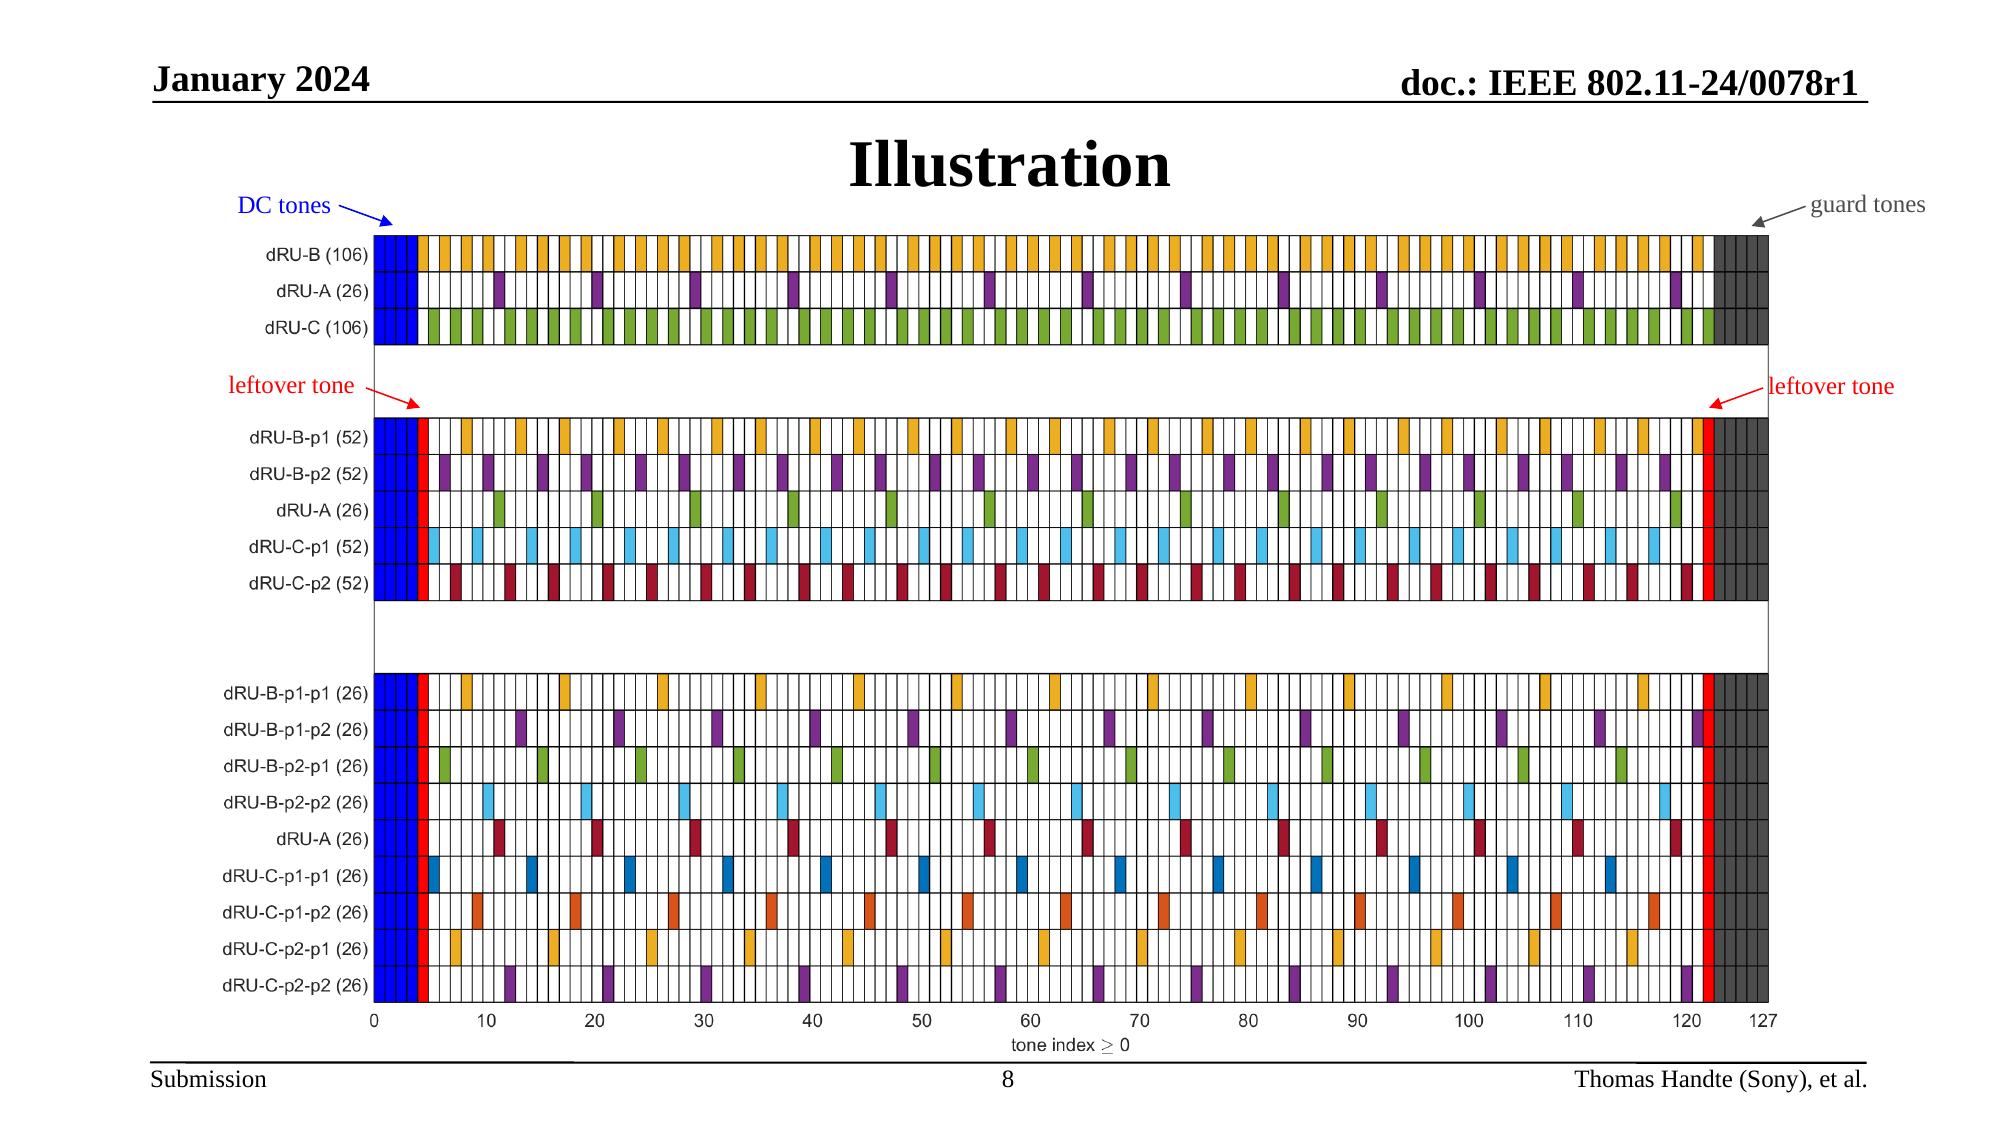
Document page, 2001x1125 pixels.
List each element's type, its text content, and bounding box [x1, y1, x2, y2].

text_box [365, 387, 421, 408]
title Illustration [152, 112, 1869, 207]
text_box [1708, 387, 1764, 408]
picture [221, 234, 1779, 1055]
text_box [338, 205, 394, 226]
slide_number 8 [950, 1062, 1067, 1123]
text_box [1751, 205, 1806, 227]
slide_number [152, 54, 563, 100]
footer Thomas Handte (Sony), et al. [1171, 1061, 1869, 1093]
text_box leftover tone [1783, 362, 1910, 407]
text_box guard tones [1795, 180, 1942, 226]
text_box DC tones [222, 180, 347, 226]
